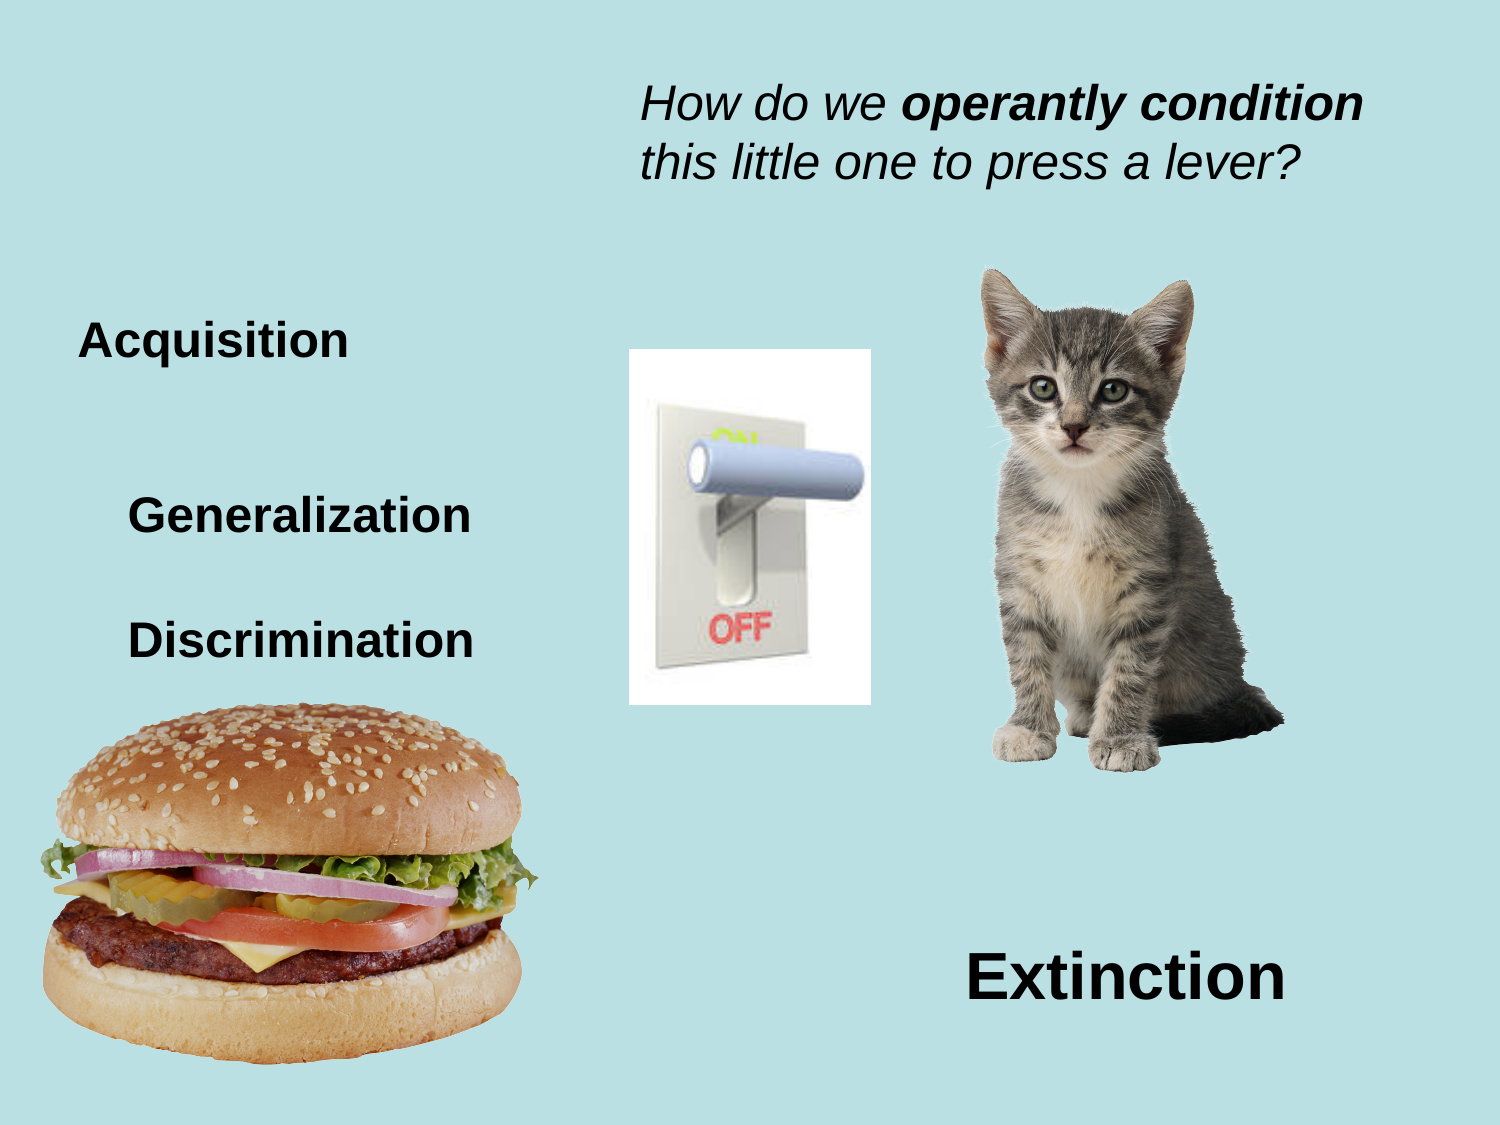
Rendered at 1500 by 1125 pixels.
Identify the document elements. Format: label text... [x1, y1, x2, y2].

picture [628, 349, 871, 705]
picture [37, 699, 542, 1068]
text_box Generalization [112, 474, 491, 551]
text_box How do we operantly condition this little one to press a lever? [624, 62, 1400, 199]
text_box Discrimination [112, 600, 494, 676]
text_box Acquisition [62, 299, 368, 376]
text_box Extinction [949, 924, 1306, 1021]
picture [974, 262, 1290, 775]
